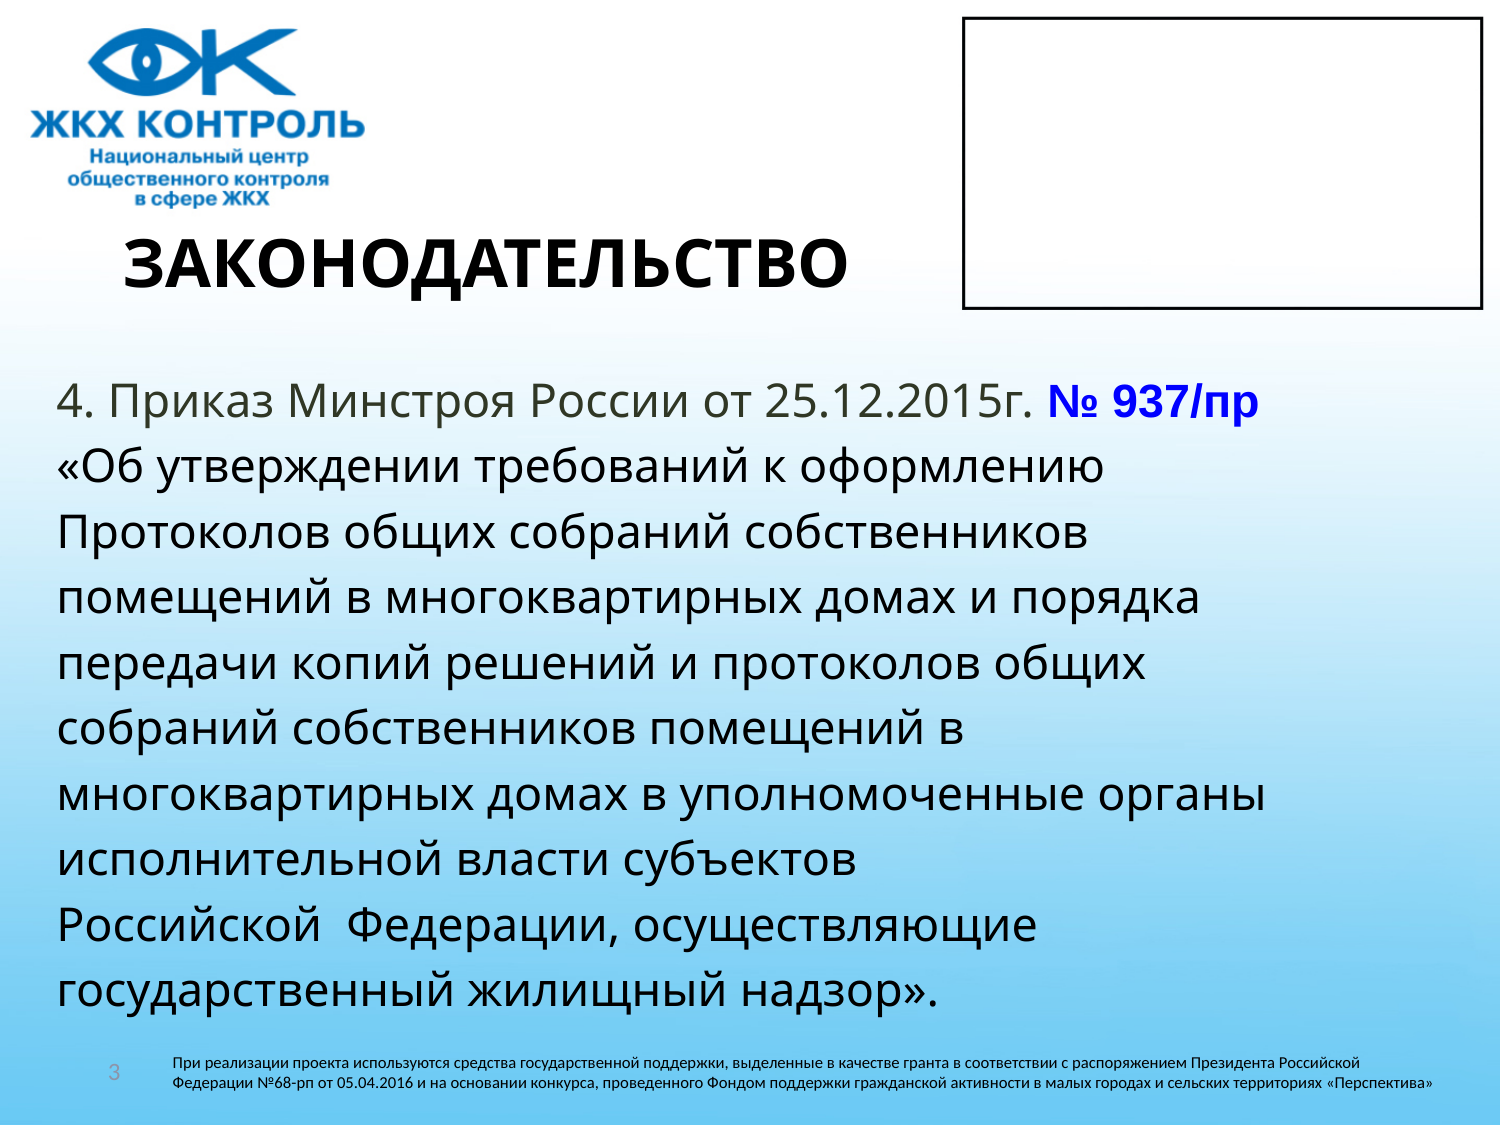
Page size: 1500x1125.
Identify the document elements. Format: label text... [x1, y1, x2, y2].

picture [0, 0, 1500, 1125]
title ЗАКОНОДАТЕЛЬСТВО [17, 208, 957, 313]
list 4. Приказ Минстроя России от 25.12.2015г. № 937/пр «Об утверждении требований к оформлению Протоколов общих собраний собственников помещений в многоквартирных домах и порядка передачи копий решений и протоколов общих собраний собственников помещений в многоквартирных домах в уполномоченные органы исполнительной власти субъектов Российской Федерации, осуществляющие государственный жилищный надзор». [41, 363, 1500, 1032]
slide_number 3 [53, 1040, 136, 1100]
